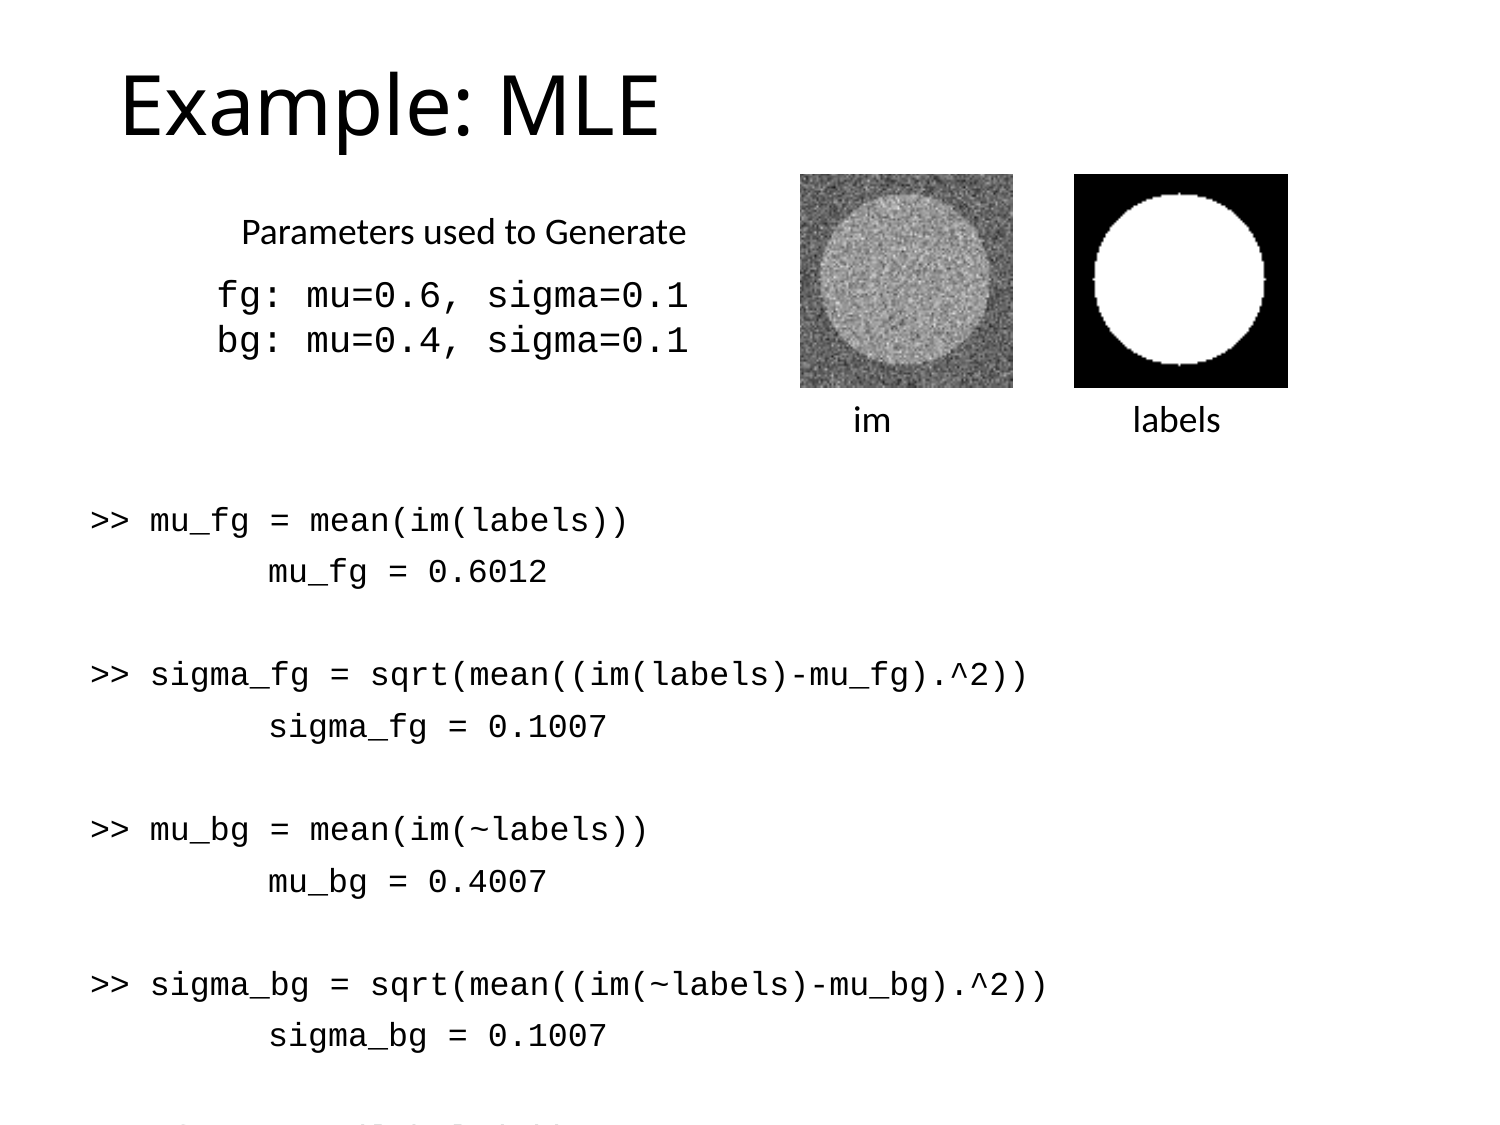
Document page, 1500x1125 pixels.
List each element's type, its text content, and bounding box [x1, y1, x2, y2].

text_box fg: mu=0.6, sigma=0.1 bg: mu=0.4, sigma=0.1 [201, 262, 704, 368]
title Example: MLE [103, 0, 1397, 218]
picture [799, 174, 1013, 388]
text_box im [838, 388, 907, 448]
picture [1074, 174, 1288, 388]
list >> mu_fg = mean(im(labels)) mu_fg = 0.6012 >> sigma_fg = sqrt(mean((im(labels)-mu_fg).^2)) sigma_fg = 0.1007 >> mu_bg = mean(im(~labels)) mu_bg = 0.4007 >> sigma_bg = sqrt(mean((im(~labels)-mu_bg).^2)) sigma_bg = 0.1007 >> pfg = mean(labels(:)); [75, 495, 1425, 1125]
text_box labels [1117, 388, 1236, 448]
text_box Parameters used to Generate [226, 199, 703, 260]
